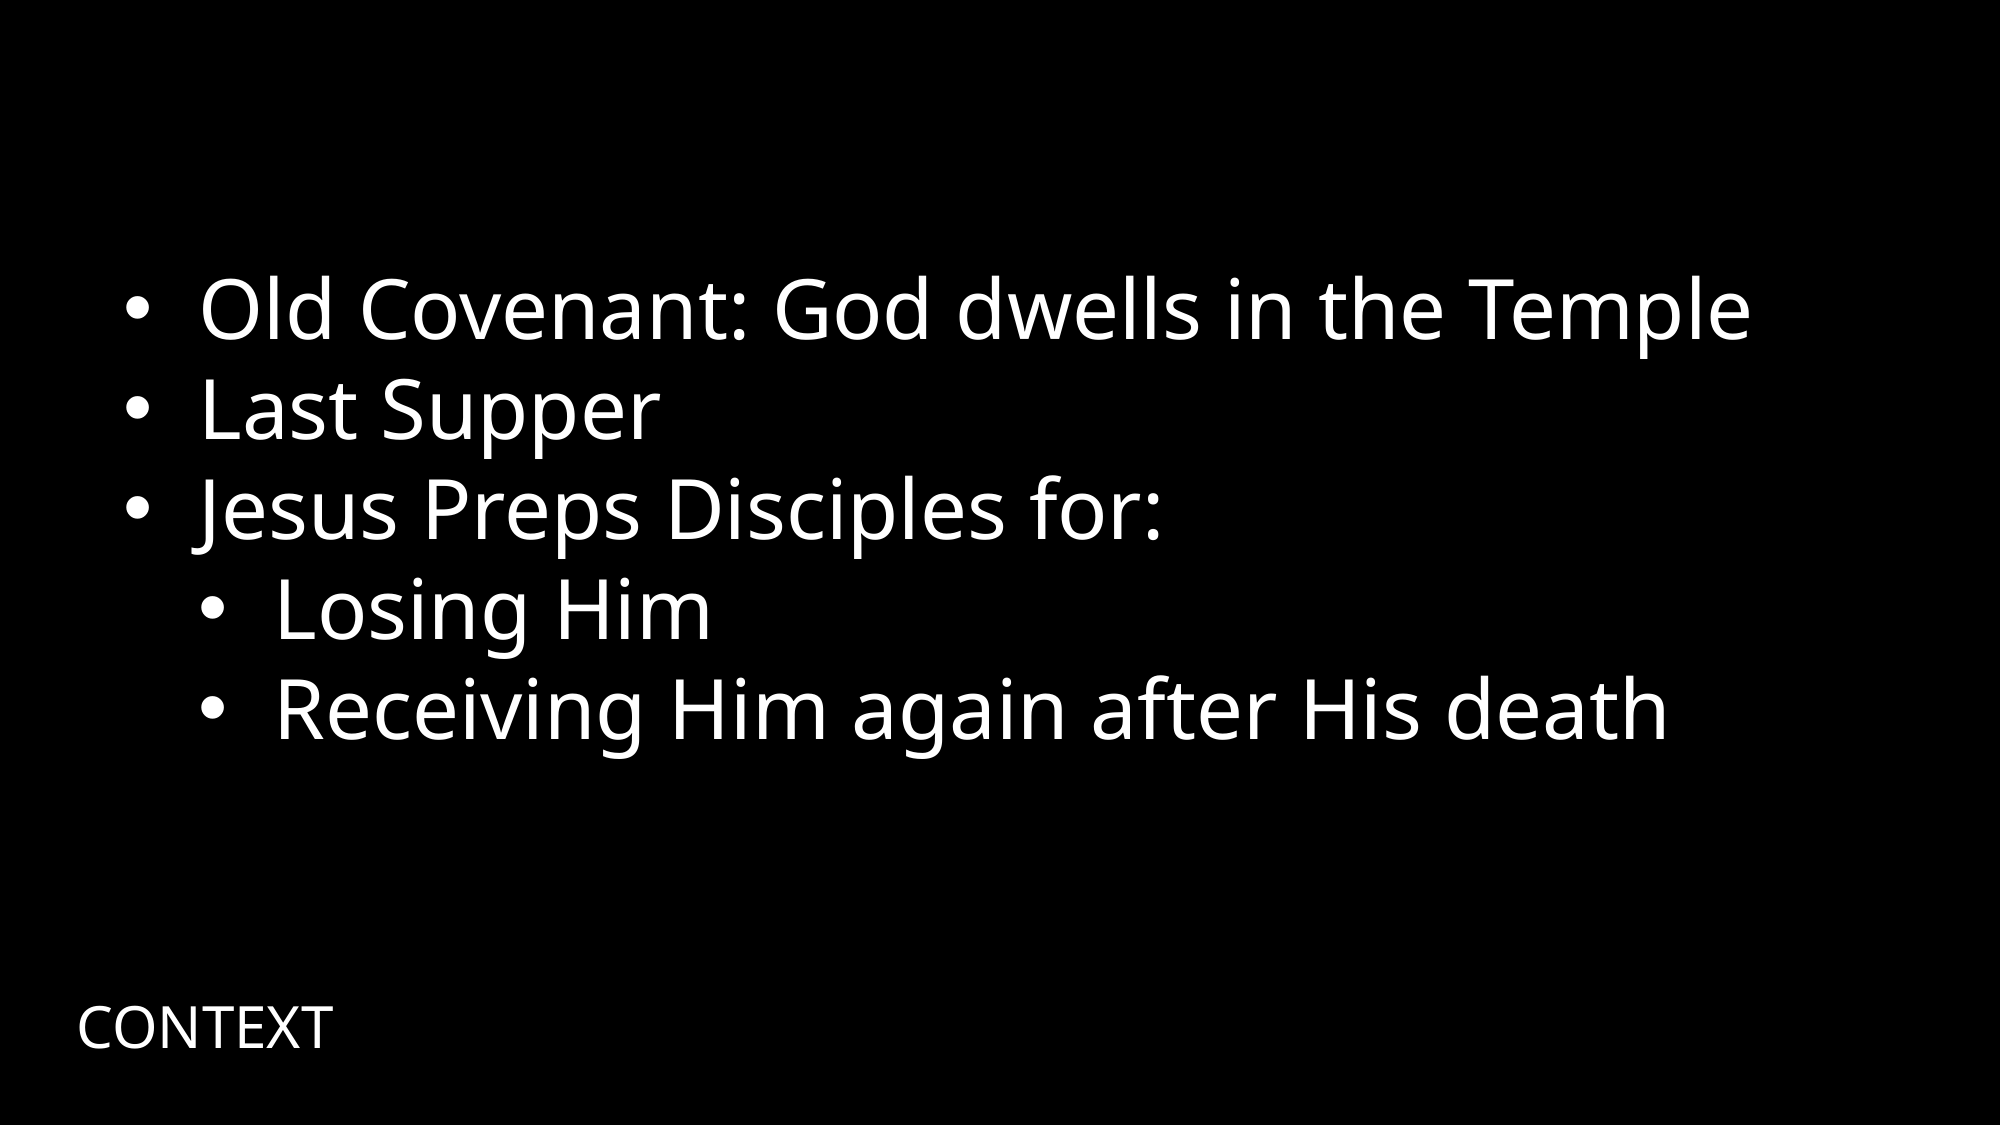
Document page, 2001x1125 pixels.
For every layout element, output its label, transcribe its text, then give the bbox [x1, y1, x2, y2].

text_box CONTEXT [61, 982, 1844, 1068]
text_box Old Covenant: God dwells in the Temple Last Supper Jesus Preps Disciples for: Losing Him Receiving Him again after His death [109, 249, 1891, 864]
